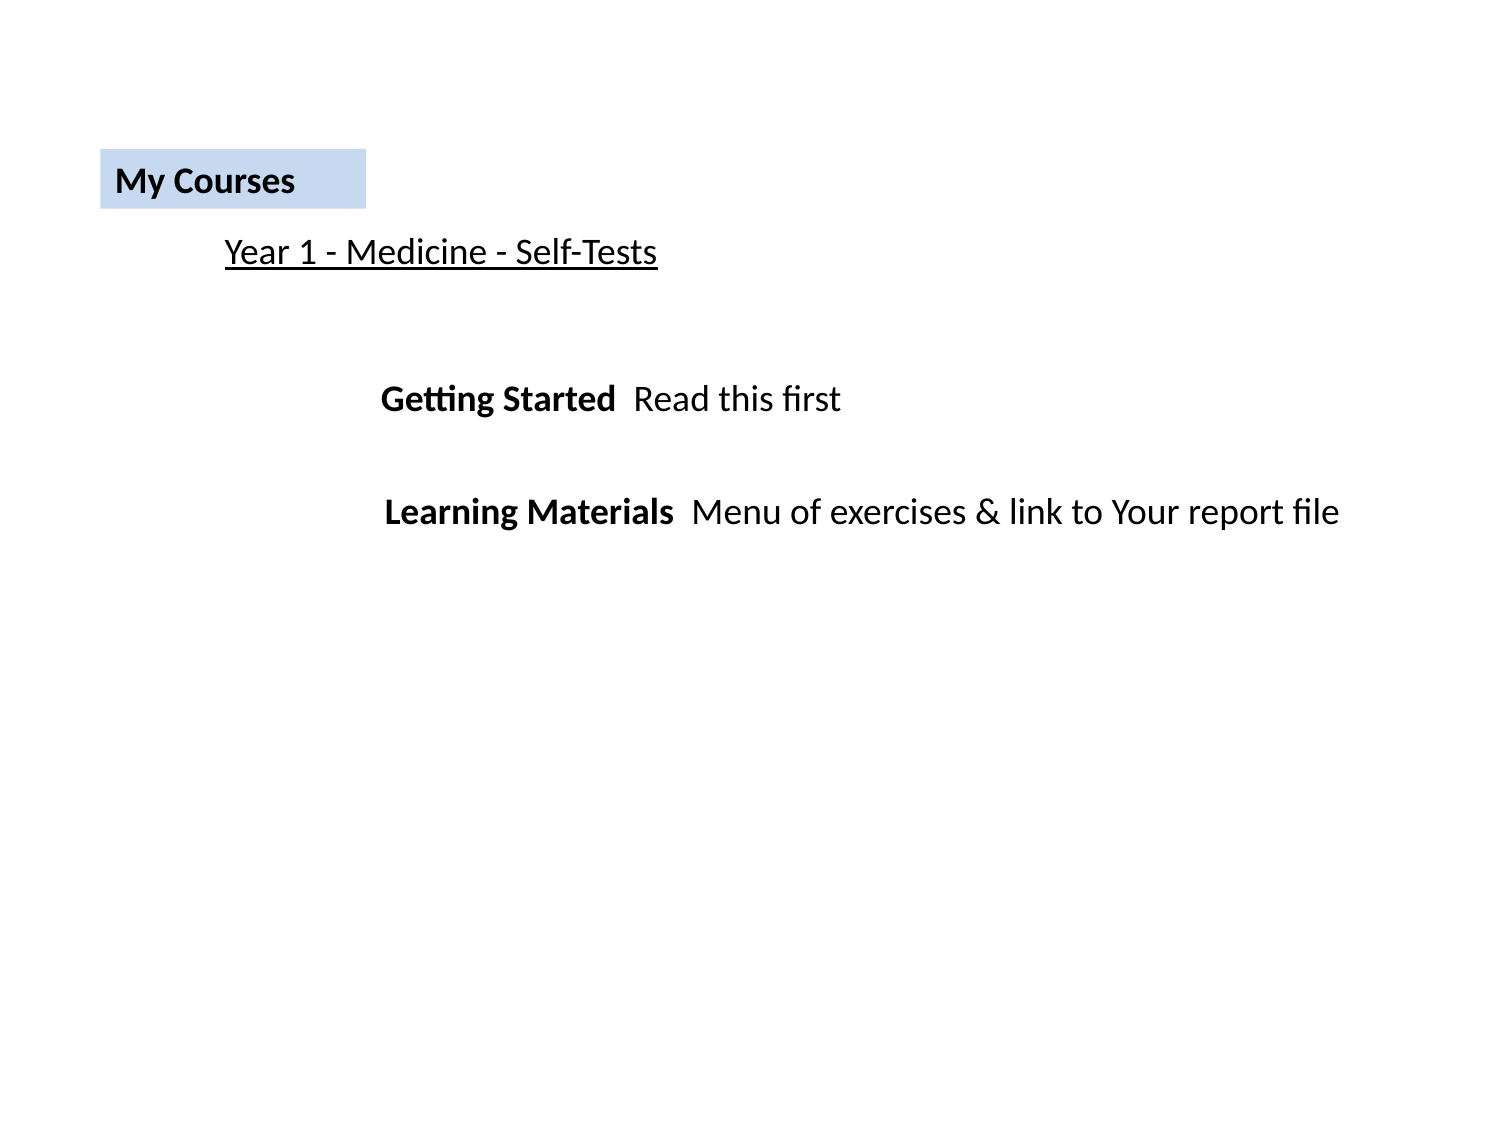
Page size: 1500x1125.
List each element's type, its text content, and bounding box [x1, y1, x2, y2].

text_box Learning Materials Menu of exercises & link to Your report file [370, 479, 1426, 540]
text_box Getting Started Read this first [366, 366, 1317, 427]
text_box Year 1 - Medicine - Self-Tests [209, 219, 682, 280]
text_box My Courses [100, 148, 367, 209]
